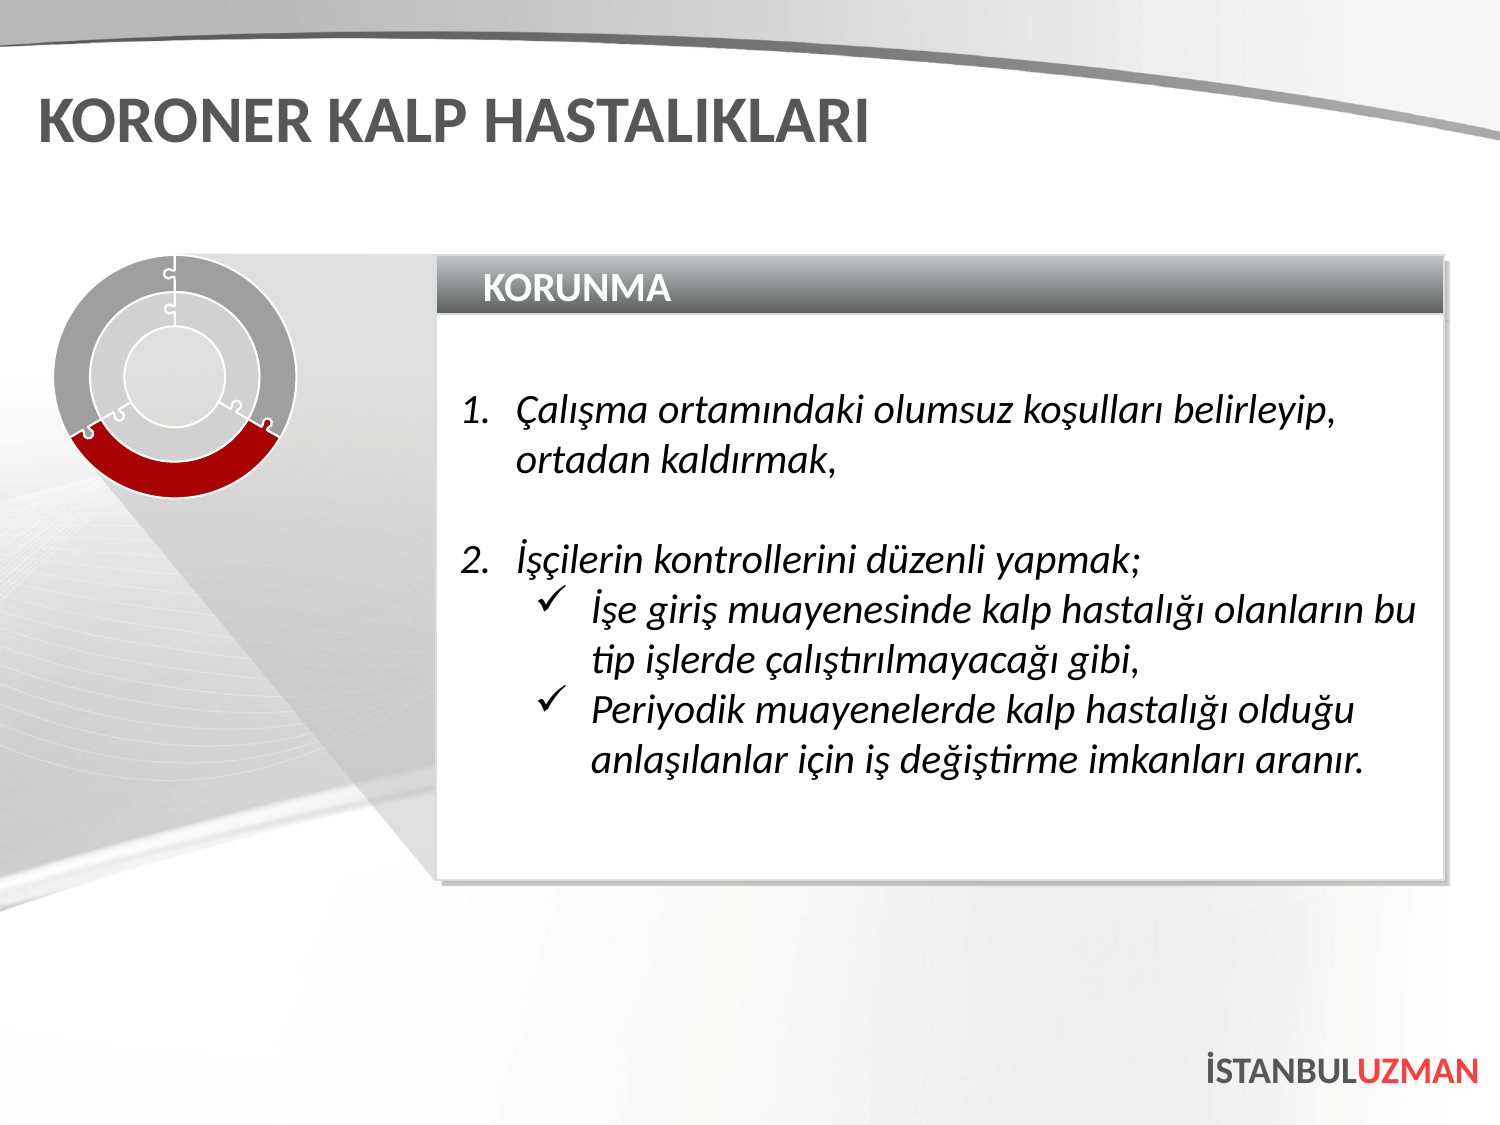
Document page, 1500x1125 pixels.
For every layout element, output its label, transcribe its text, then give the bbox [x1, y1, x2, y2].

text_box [52, 254, 297, 499]
text_box [125, 253, 436, 882]
text_box KORONER KALP HASTALIKLARI [38, 67, 1485, 174]
text_box KORUNMA [435, 255, 1444, 314]
picture [0, 0, 1500, 1125]
text_box İSTANBULUZMAN [1133, 1046, 1480, 1125]
text_box Çalışma ortamındaki olumsuz koşulları belirleyip, ortadan kaldırmak, İşçilerin kontrollerini düzenli yapmak; İşe giriş muayenesinde kalp hastalığı olanların bu tip işlerde çalıştırılmayacağı gibi, Periyodik muayenelerde kalp hastalığı olduğu anlaşılanlar için iş değiştirme imkanları aranır. [435, 314, 1444, 881]
